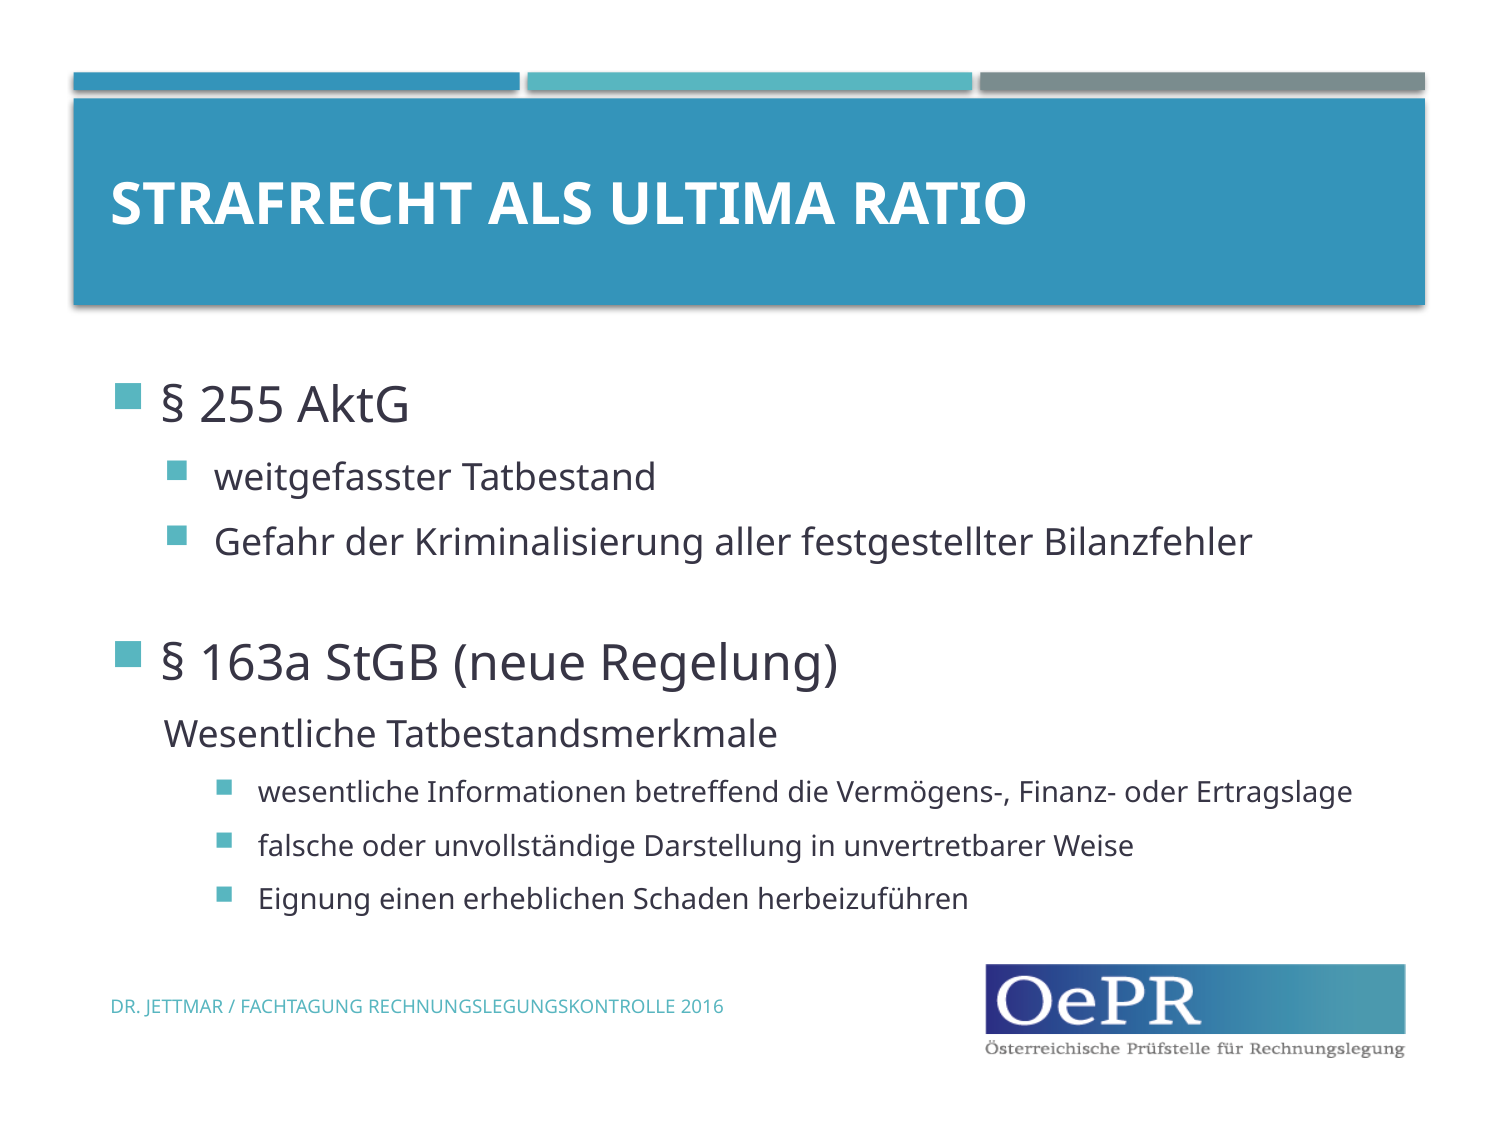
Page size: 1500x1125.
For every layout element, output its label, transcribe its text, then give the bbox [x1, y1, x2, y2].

list § 255 AktG weitgefasster Tatbestand Gefahr der Kriminalisierung aller festgestellter Bilanzfehler § 163a StGB (neue Regelung) Wesentliche Tatbestandsmerkmale wesentliche Informationen betreffend die Vermögens-, Finanz- oder Ertragslage falsche oder unvollständige Darstellung in unvertretbarer Weise Eignung einen erheblichen Schaden herbeizuführen [95, 365, 1406, 962]
picture [985, 964, 1406, 1058]
footer Dr. Jettmar / Fachtagung Rechnungslegungskontrolle 2016 [95, 976, 748, 1037]
title Strafrecht als ultima ratio [95, 112, 1406, 291]
